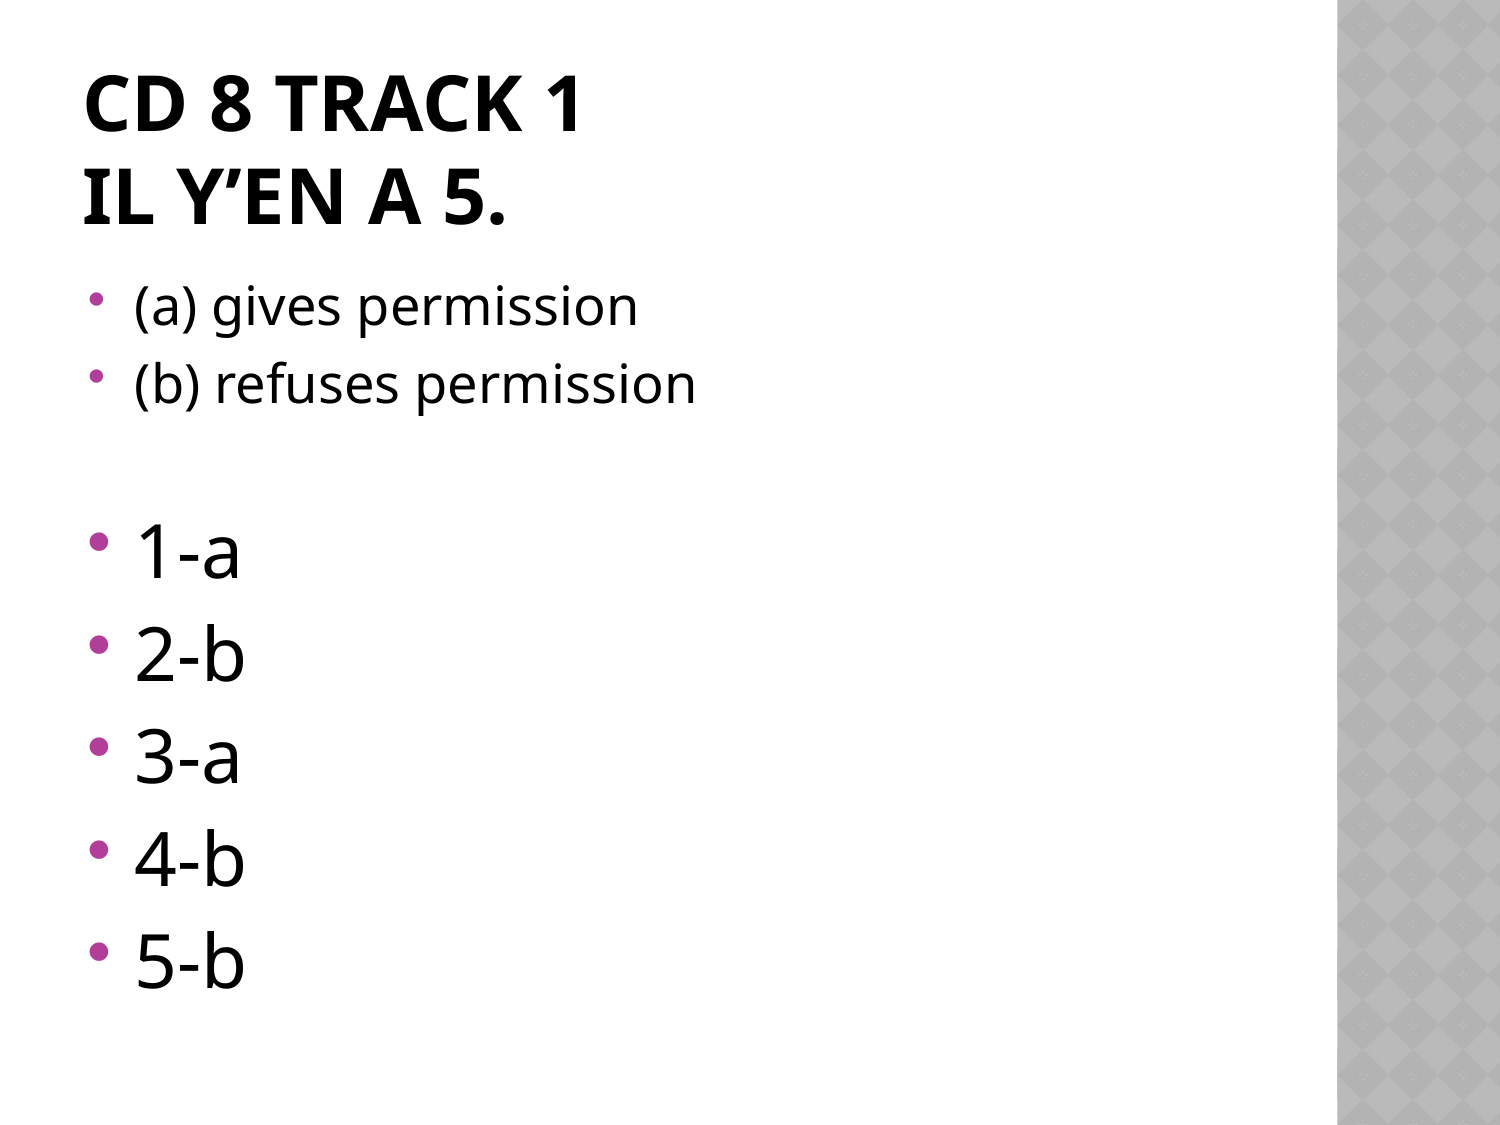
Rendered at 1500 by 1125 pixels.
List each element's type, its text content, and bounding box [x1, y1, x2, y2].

list (a) gives permission (b) refuses permission 1-a 2-b 3-a 4-b 5-b [75, 264, 1263, 1059]
title CD 8 Track 1 Il y’en a 5. [75, 52, 1263, 240]
